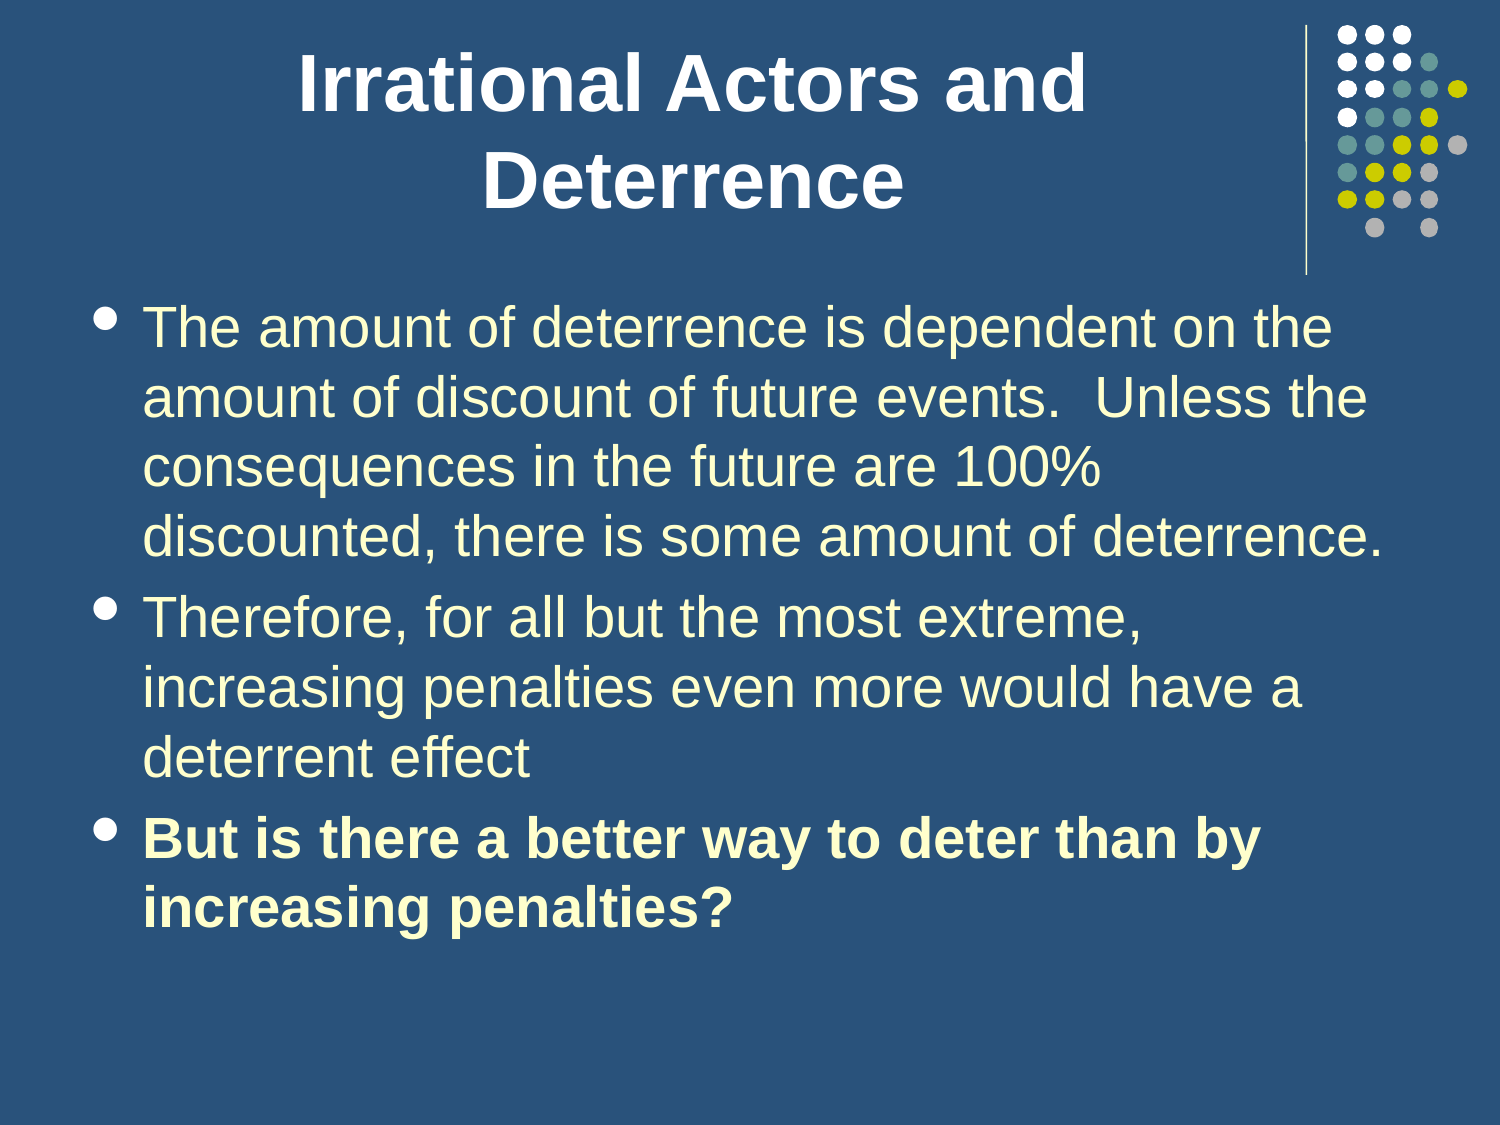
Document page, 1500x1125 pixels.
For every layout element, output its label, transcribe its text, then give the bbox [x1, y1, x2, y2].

list The amount of deterrence is dependent on the amount of discount of future events. Unless the consequences in the future are 100% discounted, there is some amount of deterrence. Therefore, for all but the most extreme, increasing penalties even more would have a deterrent effect But is there a better way to deter than by increasing penalties? [75, 282, 1425, 1006]
title Irrational Actors and Deterrence [75, 20, 1313, 233]
